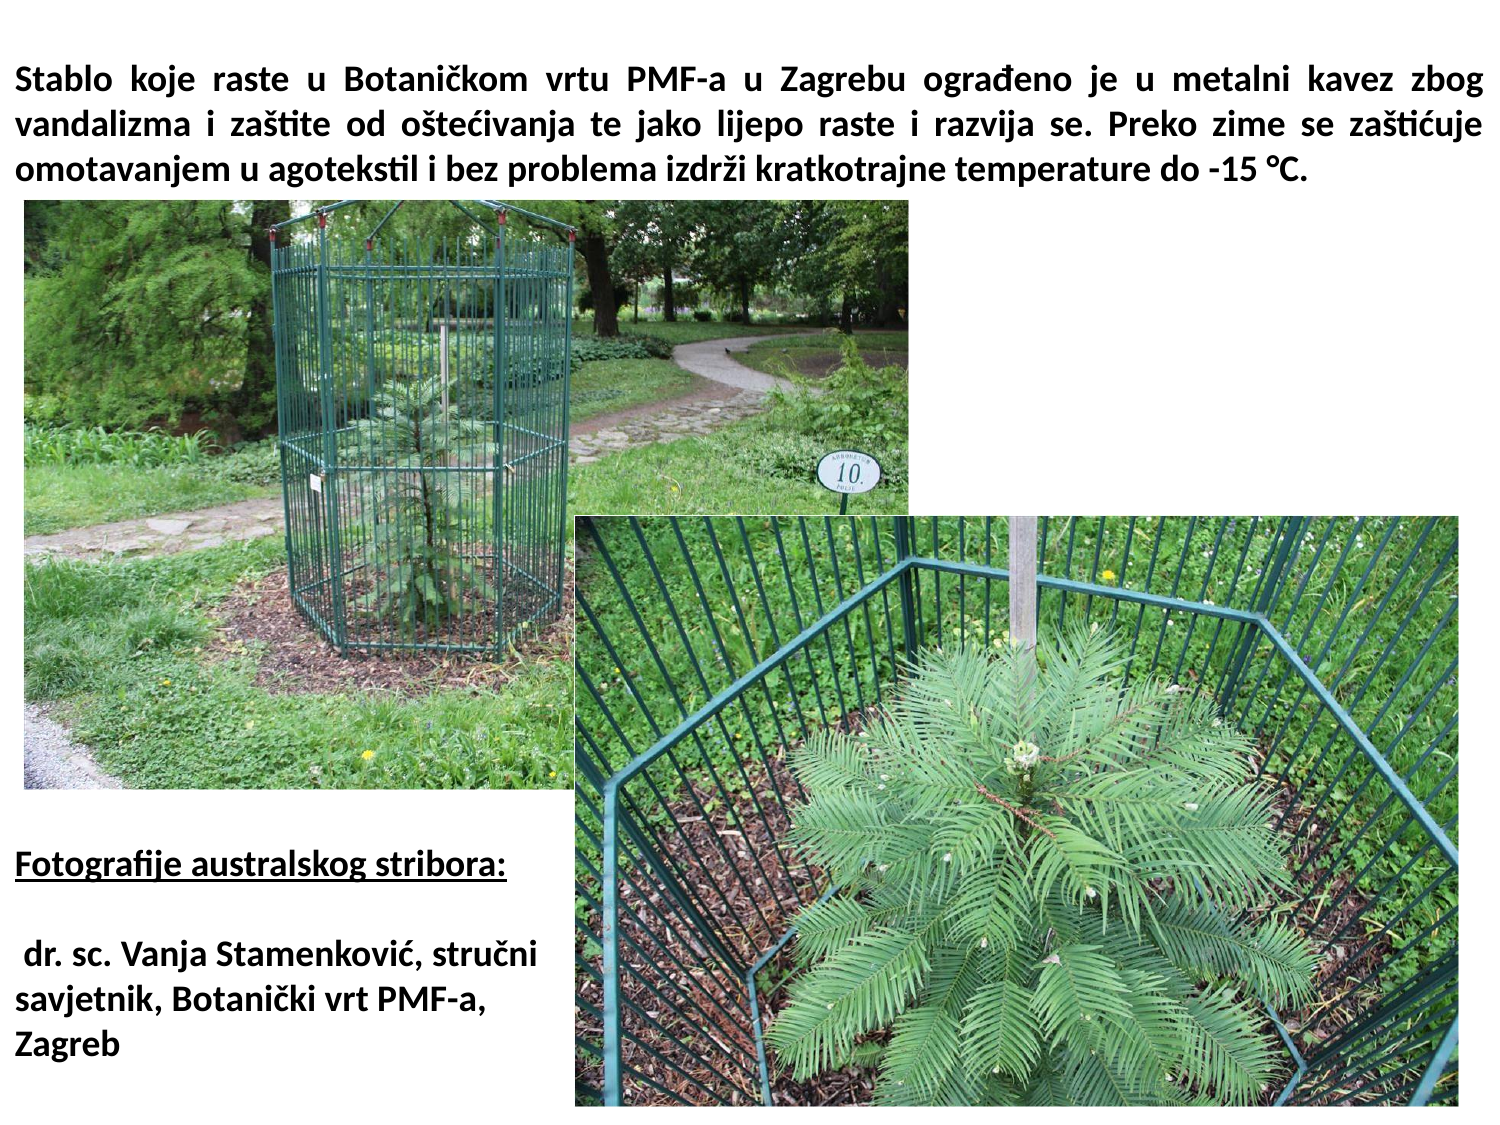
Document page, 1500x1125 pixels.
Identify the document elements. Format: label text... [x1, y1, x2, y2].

text_box Stablo koje raste u Botaničkom vrtu PMF-a u Zagrebu ograđeno je u metalni kavez zbog vandalizma i zaštite od oštećivanja te jako lijepo raste i razvija se. Preko zime se zaštićuje omotavanjem u agotekstil i bez problema izdrži kratkotrajne temperature do -15 °C. [0, 46, 1500, 197]
picture [23, 198, 1459, 1107]
text_box Fotografije australskog stribora: dr. sc. Vanja Stamenković, stručni savjetnik, Botanički vrt PMF-a, Zagreb [0, 831, 568, 1072]
